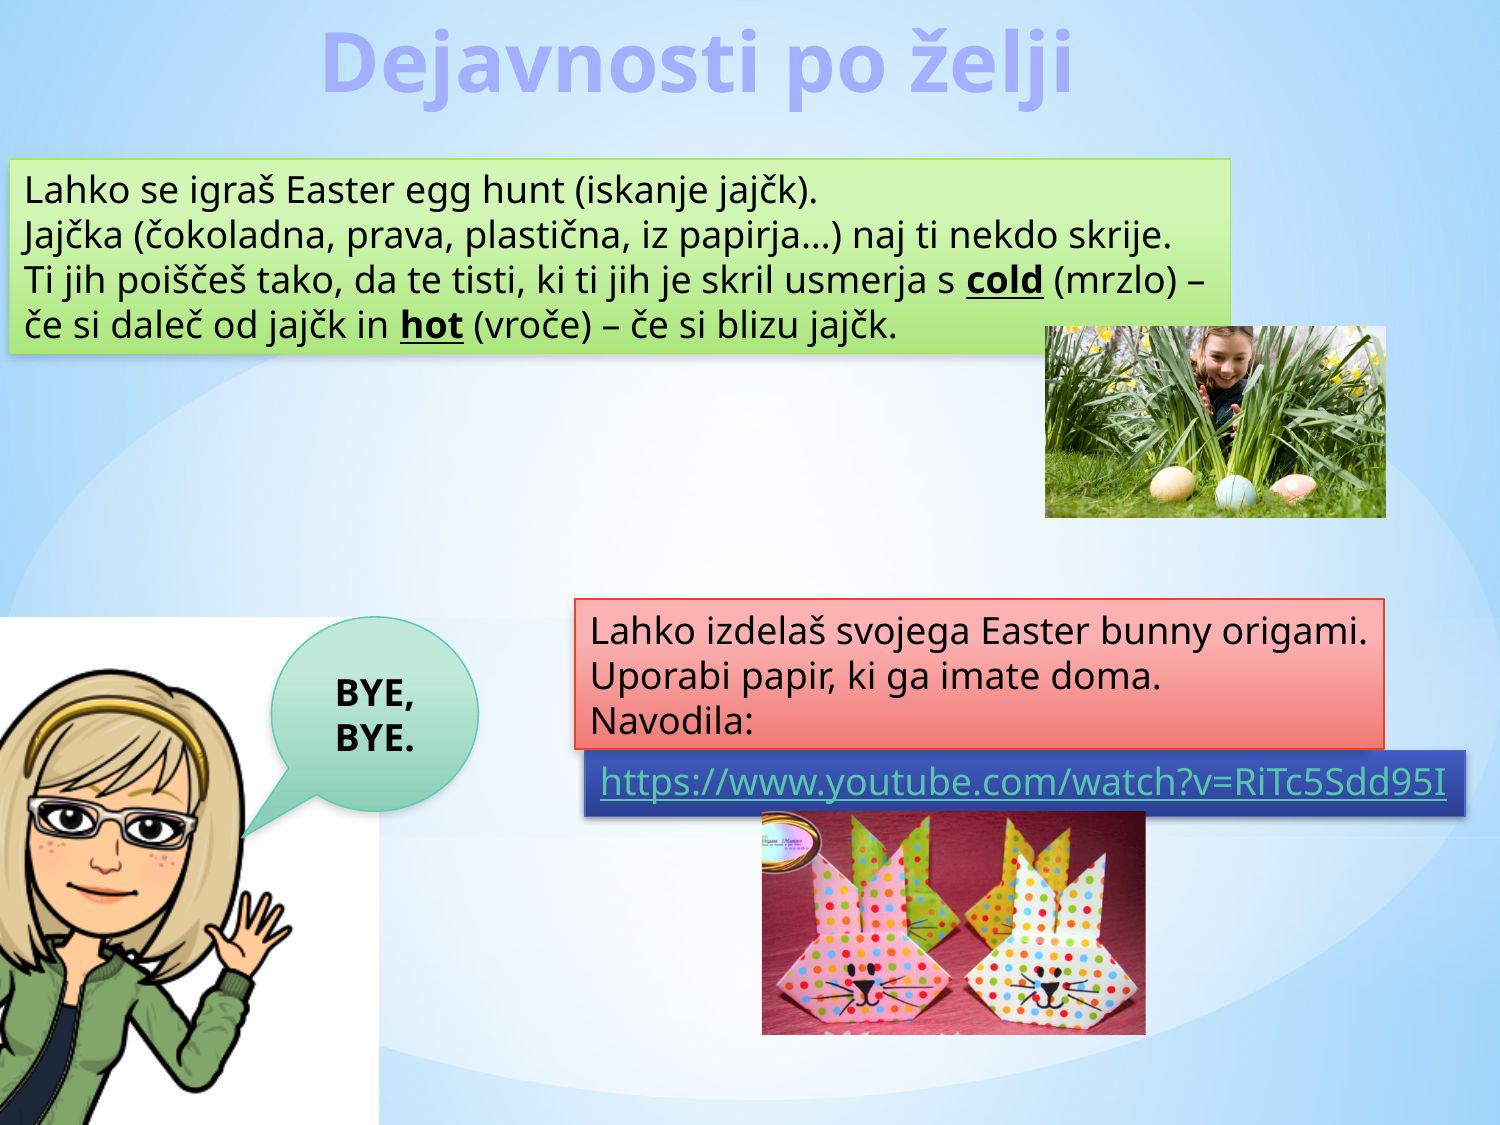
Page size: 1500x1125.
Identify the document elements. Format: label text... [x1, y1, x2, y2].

text_box https://www.youtube.com/watch?v=RiTc5Sdd95I [584, 750, 1466, 817]
text_box Lahko izdelaš svojega Easter bunny origami. Uporabi papir, ki ga imate doma. Navodila: [574, 598, 1385, 750]
picture [761, 810, 1146, 1036]
text_box BYE, BYE. [380, 616, 480, 812]
text_box Lahko se igraš Easter egg hunt (iskanje jajčk). Jajčka (čokoladna, prava, plastična, iz papirja…) naj ti nekdo skrije. Ti jih poiščeš tako, da te tisti, ki ti jih je skril usmerja s cold (mrzlo) – če si daleč od jajčk in hot (vroče) – če si blizu jajčk. [9, 158, 1231, 354]
picture [0, 616, 380, 1125]
text_box Dejavnosti po želji [271, 1, 1146, 117]
picture [1045, 325, 1386, 518]
